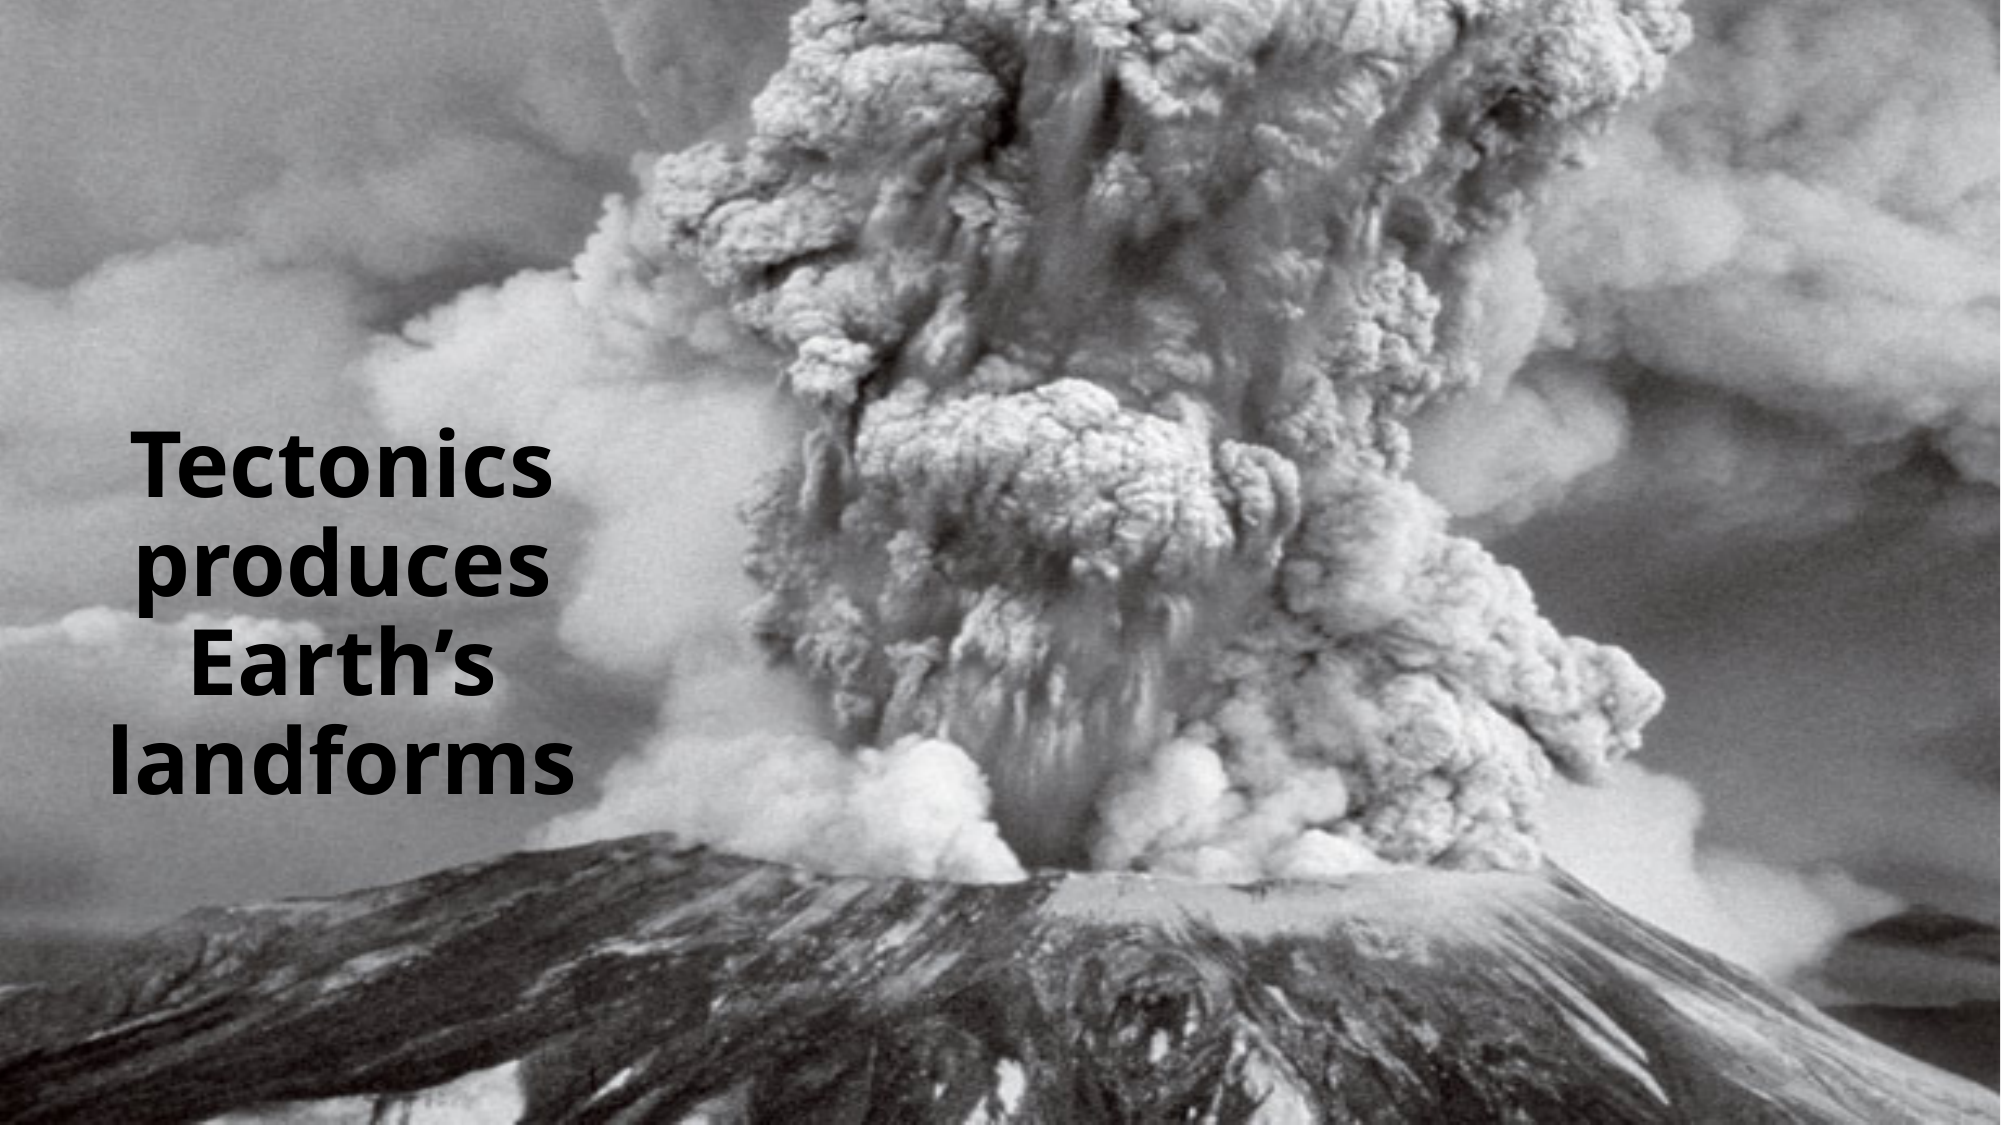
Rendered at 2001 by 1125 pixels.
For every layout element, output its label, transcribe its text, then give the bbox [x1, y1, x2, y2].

picture [0, 0, 2001, 1125]
title Tectonics produces Earth’s landforms [35, 286, 649, 947]
